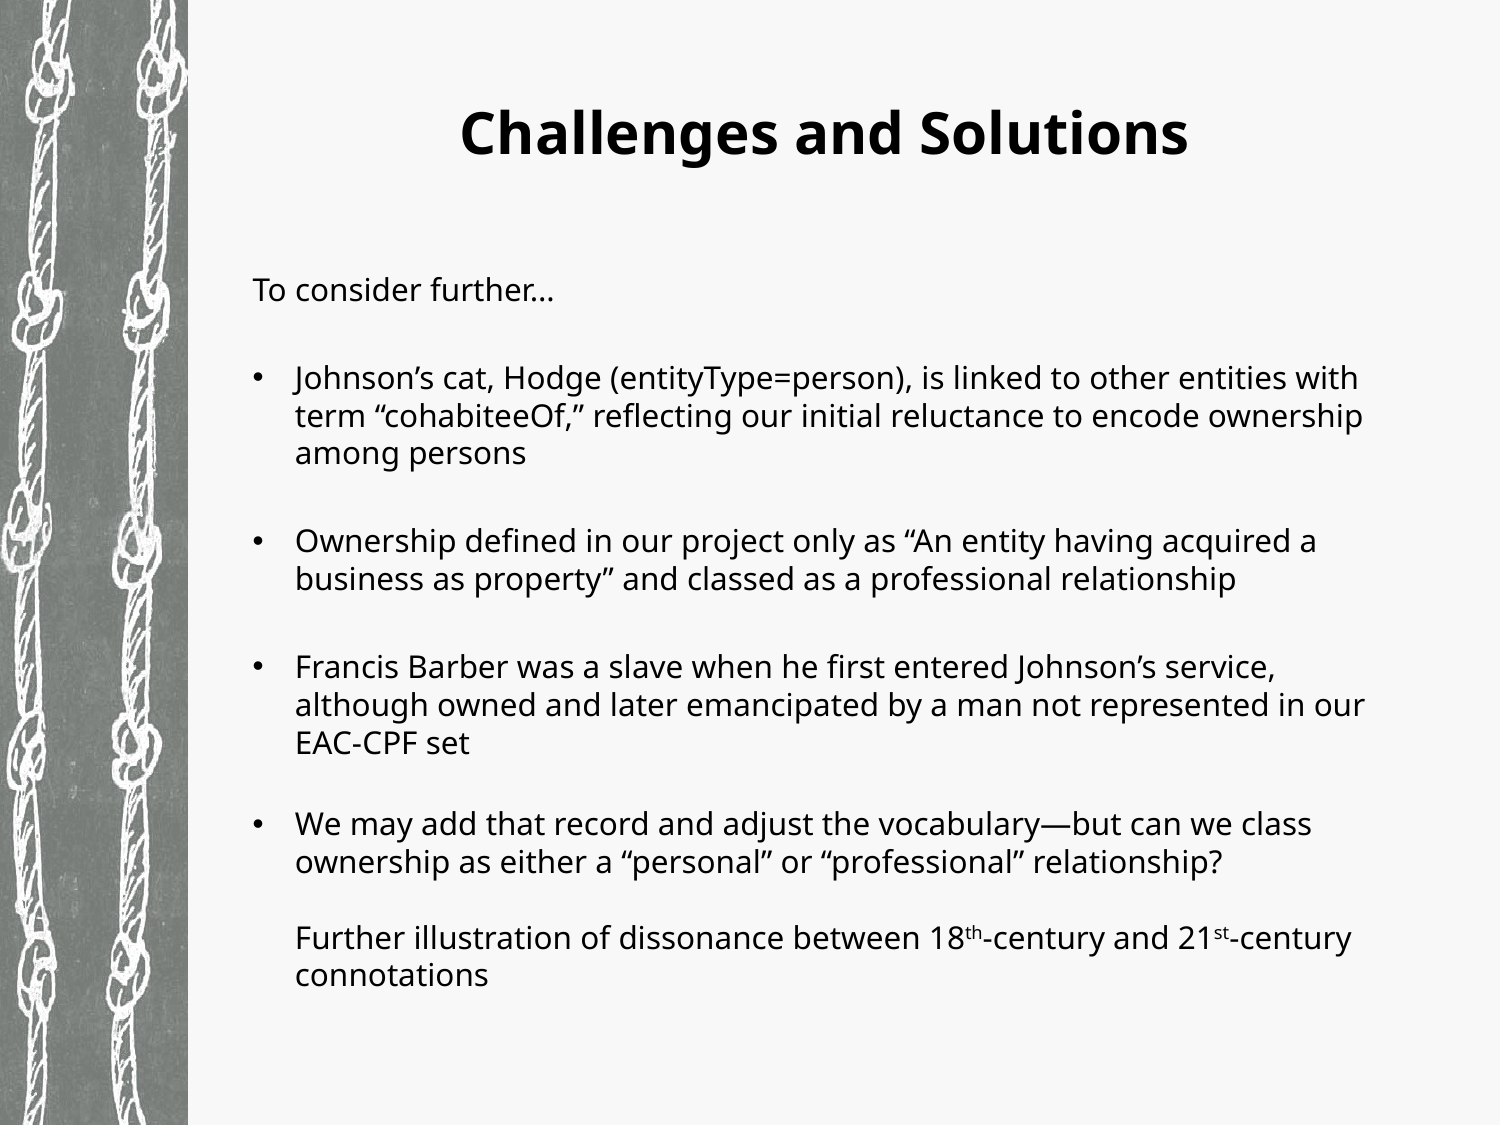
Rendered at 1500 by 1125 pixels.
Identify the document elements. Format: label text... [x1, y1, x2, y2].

picture [0, 0, 188, 1125]
title Challenges and Solutions [225, 24, 1425, 238]
subtitle To consider further… Johnson’s cat, Hodge (entityType=person), is linked to other entities with term “cohabiteeOf,” reflecting our initial reluctance to encode ownership among persons Ownership defined in our project only as “An entity having acquired a business as property” and classed as a professional relationship Francis Barber was a slave when he first entered Johnson’s service, although owned and later emancipated by a man not represented in our EAC-CPF set We may add that record and adjust the vocabulary—but can we class ownership as either a “personal” or “professional” relationship? Further illustration of dissonance between 18th-century and 21st-century connotations [237, 262, 1405, 1050]
